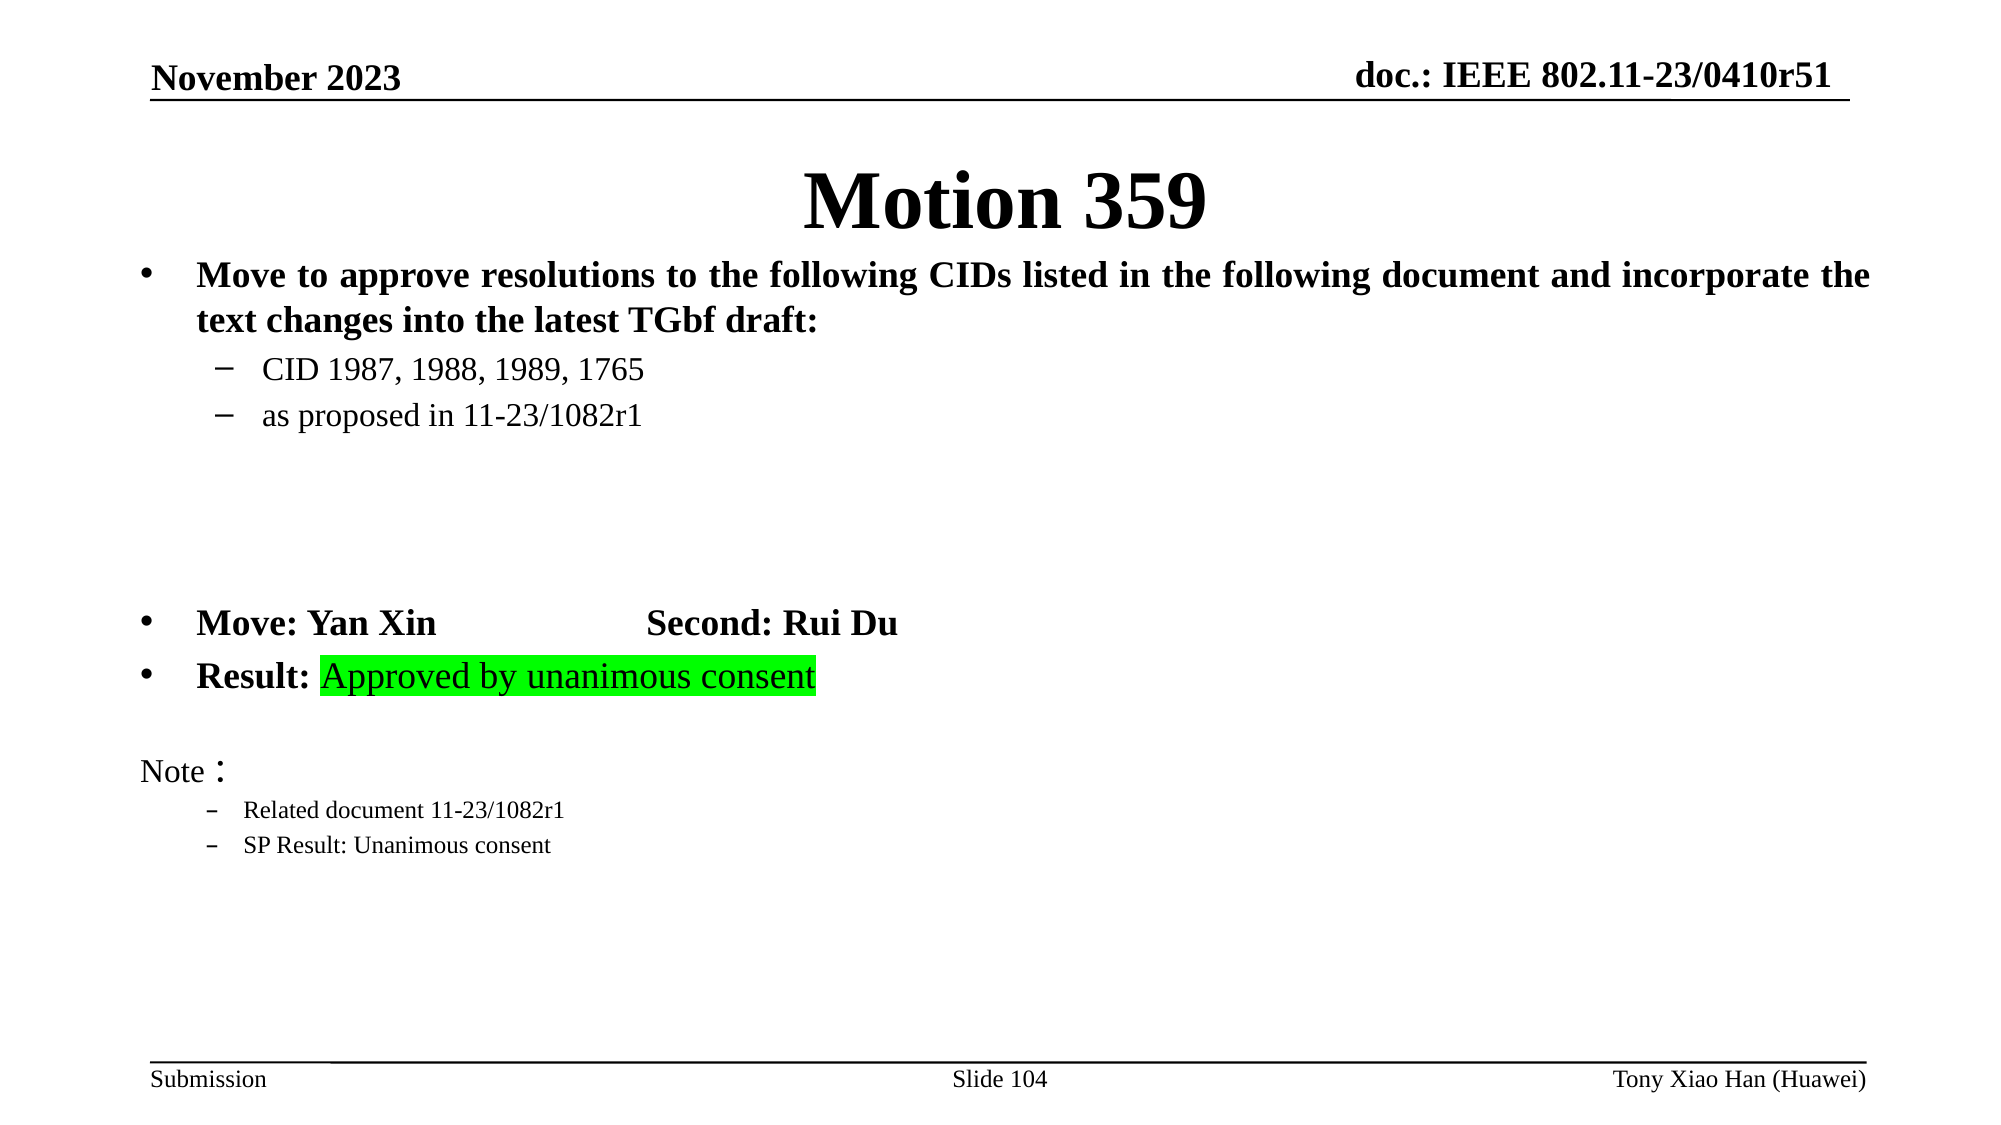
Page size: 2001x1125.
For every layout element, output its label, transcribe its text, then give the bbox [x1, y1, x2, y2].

text_box Move to approve resolutions to the following CIDs listed in the following document and incorporate the text changes into the latest TGbf draft: CID 1987, 1988, 1989, 1765 as proposed in 11-23/1082r1 Move: Yan Xin Second: Rui Du Result: Approved by unanimous consent Note： Related document 11-23/1082r1 SP Result: Unanimous consent [125, 212, 1888, 900]
text_box Motion 359 [368, 137, 1644, 212]
